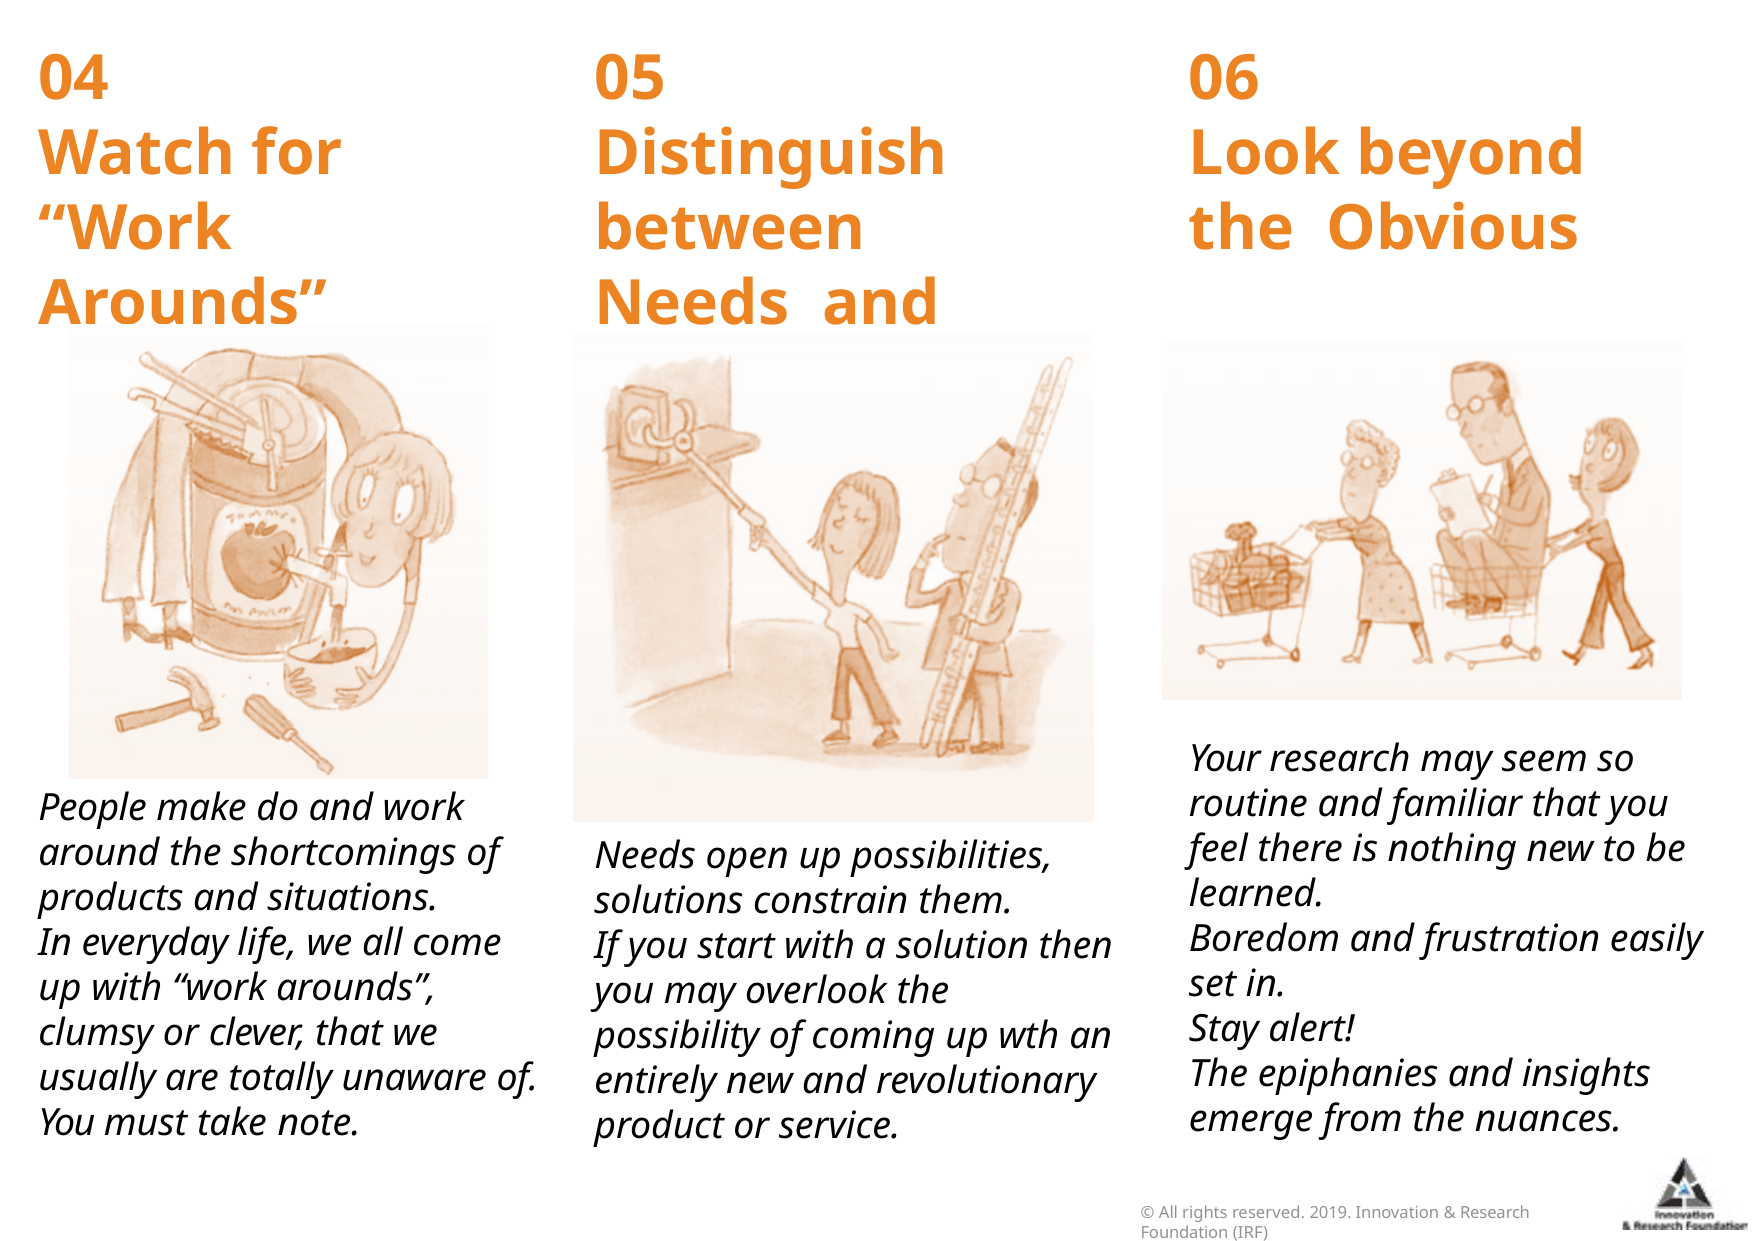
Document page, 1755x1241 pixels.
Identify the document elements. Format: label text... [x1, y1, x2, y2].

title 04 Watch for “Work Arounds” [36, 35, 521, 338]
text_box People make do and work around the shortcomings of products and situations. In everyday life, we all come up with “work arounds”, clumsy or clever, that we usually are totally unaware of. You must take note. [36, 780, 557, 1143]
text_box 06 Look beyond the Obvious [1186, 35, 1703, 263]
picture [573, 332, 1095, 822]
picture [68, 324, 489, 780]
picture [1161, 339, 1683, 700]
footer © All rights reserved. 2019. Innovation & Research Foundation (IRF) [1138, 1200, 1615, 1241]
picture [1622, 1157, 1748, 1230]
text_box Needs open up possibilities, solutions constrain them. If you start with a solution then you may overlook the possibility of coming up wth an entirely new and revolutionary product or service. [592, 829, 1128, 1147]
text_box Your research may seem so routine and familiar that you feel there is nothing new to be learned. Boredom and frustration easily set in. Stay alert! The epiphanies and insights emerge from the nuances. [1186, 731, 1716, 1139]
text_box 05 Distinguish between Needs and Solutions [592, 35, 1077, 330]
